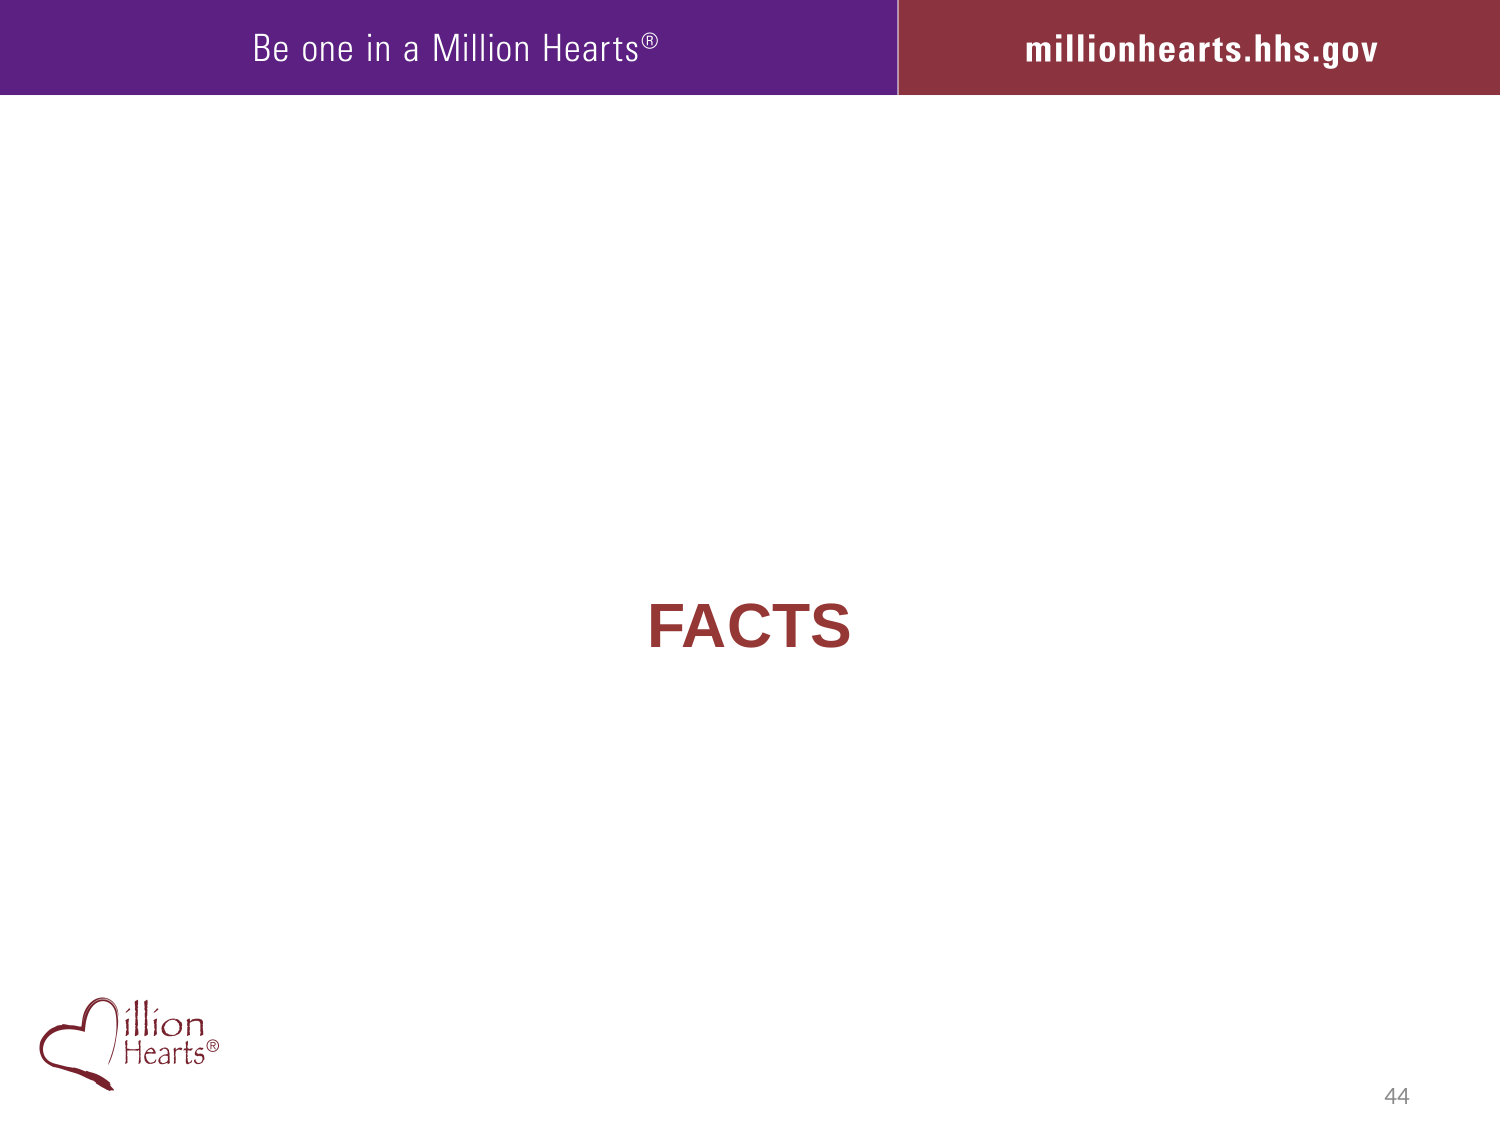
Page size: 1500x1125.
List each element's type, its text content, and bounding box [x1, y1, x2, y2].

slide_number 44 [1087, 1065, 1425, 1125]
picture [0, 0, 1500, 1125]
title FACTS [75, 528, 1425, 716]
